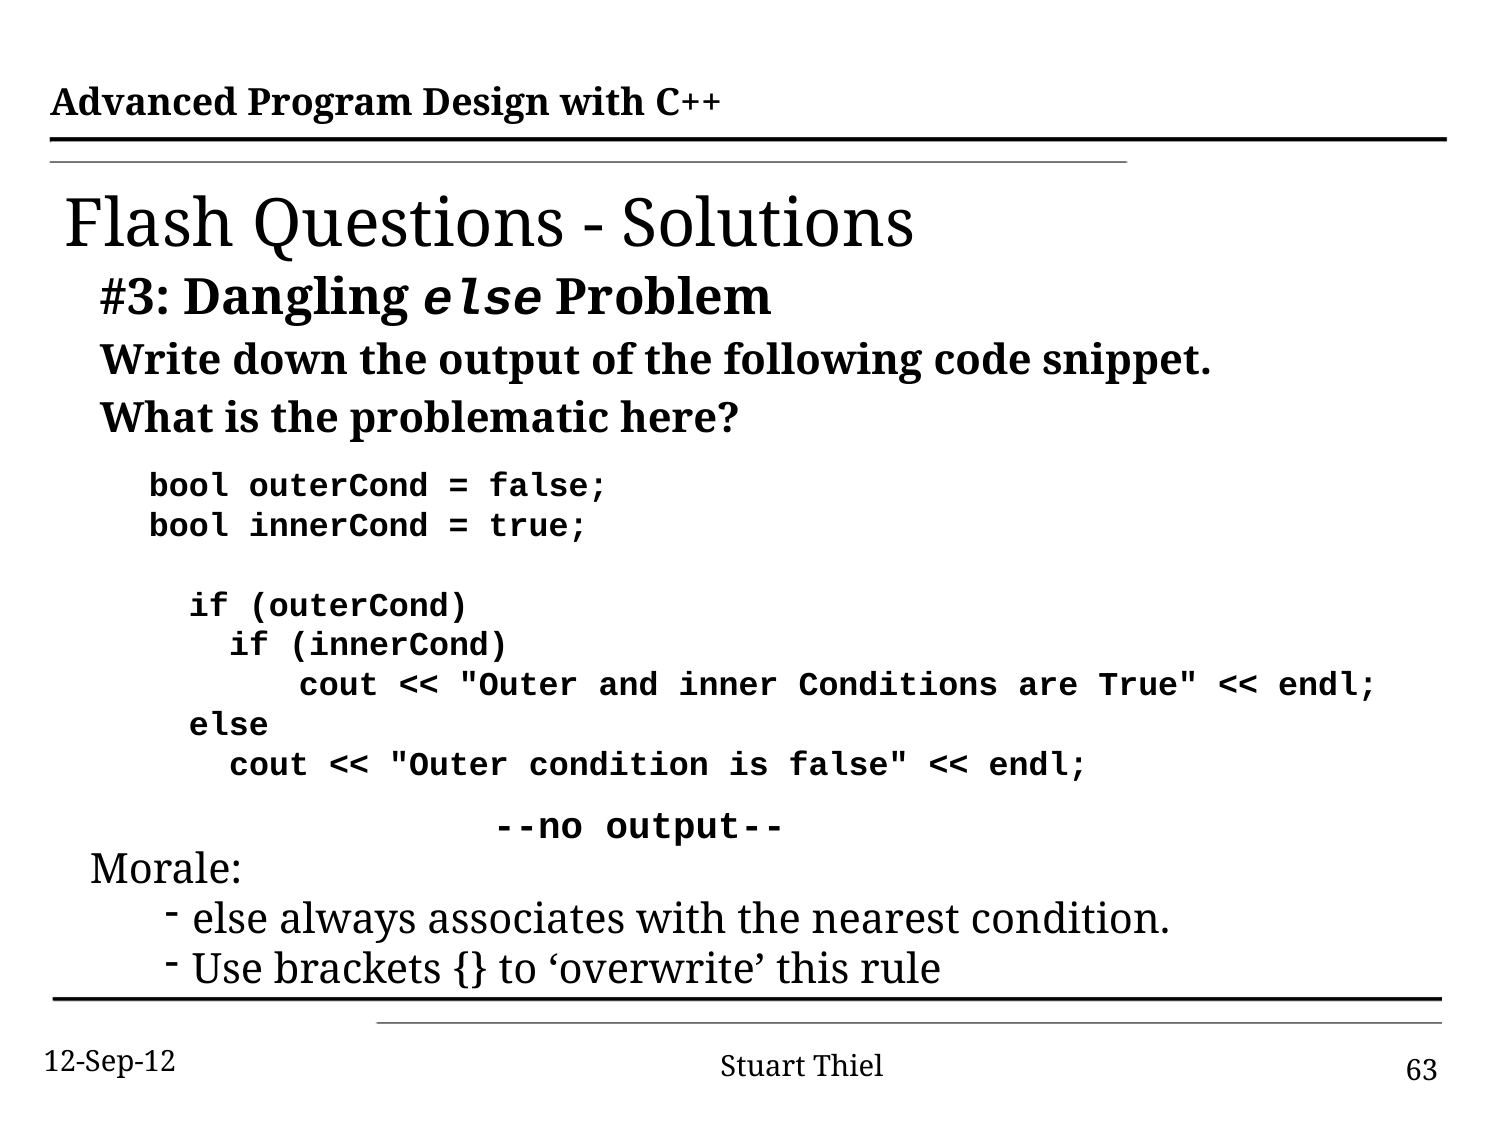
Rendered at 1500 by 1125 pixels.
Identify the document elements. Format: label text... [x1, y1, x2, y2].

picture [318, 116, 328, 122]
picture [39, 116, 1454, 188]
text_box --no output-- [478, 793, 804, 834]
title Flash Questions - Solutions [50, 172, 1400, 361]
picture [509, 116, 519, 122]
picture [46, 890, 1442, 1050]
list #3: Dangling else Problem Write down the output of the following code snippet. What is the problematic here? [85, 257, 1436, 1000]
text_box Morale: else always associates with the nearest condition. Use brackets {} to ‘overwrite’ this rule [75, 834, 1388, 999]
text_box bool outerCond = false; bool innerCond = true; if (outerCond) if (innerCond) cout << "Outer and inner Conditions are True" << endl; else cout << "Outer condition is false" << endl; [134, 455, 1394, 790]
